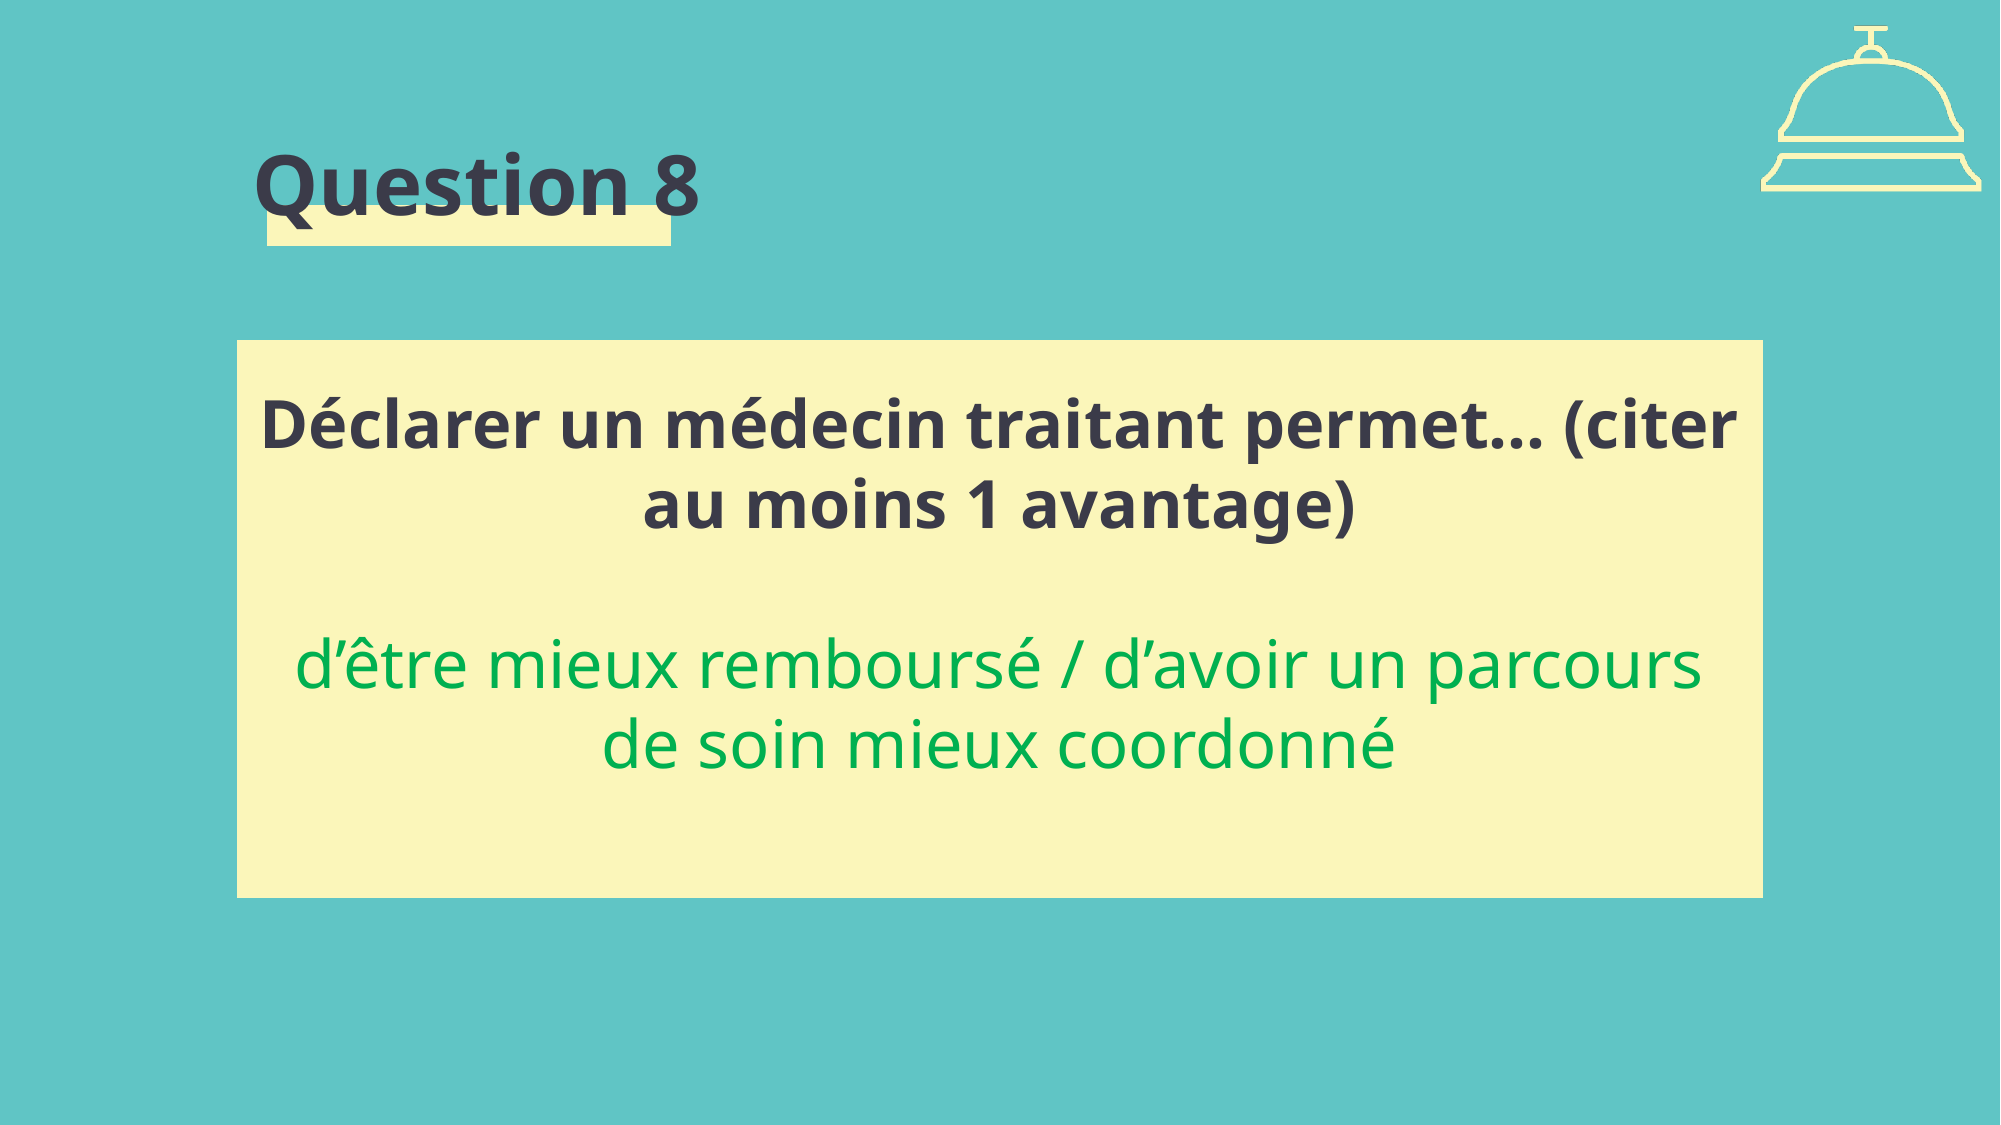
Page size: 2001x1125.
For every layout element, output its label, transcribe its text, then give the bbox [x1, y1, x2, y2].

picture [1731, 0, 2000, 246]
text_box Question 8 Déclarer un médecin traitant permet… (citer au moins 1 avantage) d’être mieux remboursé / d’avoir un parcours de soin mieux coordonné [237, 124, 1762, 790]
text_box [237, 340, 1763, 898]
